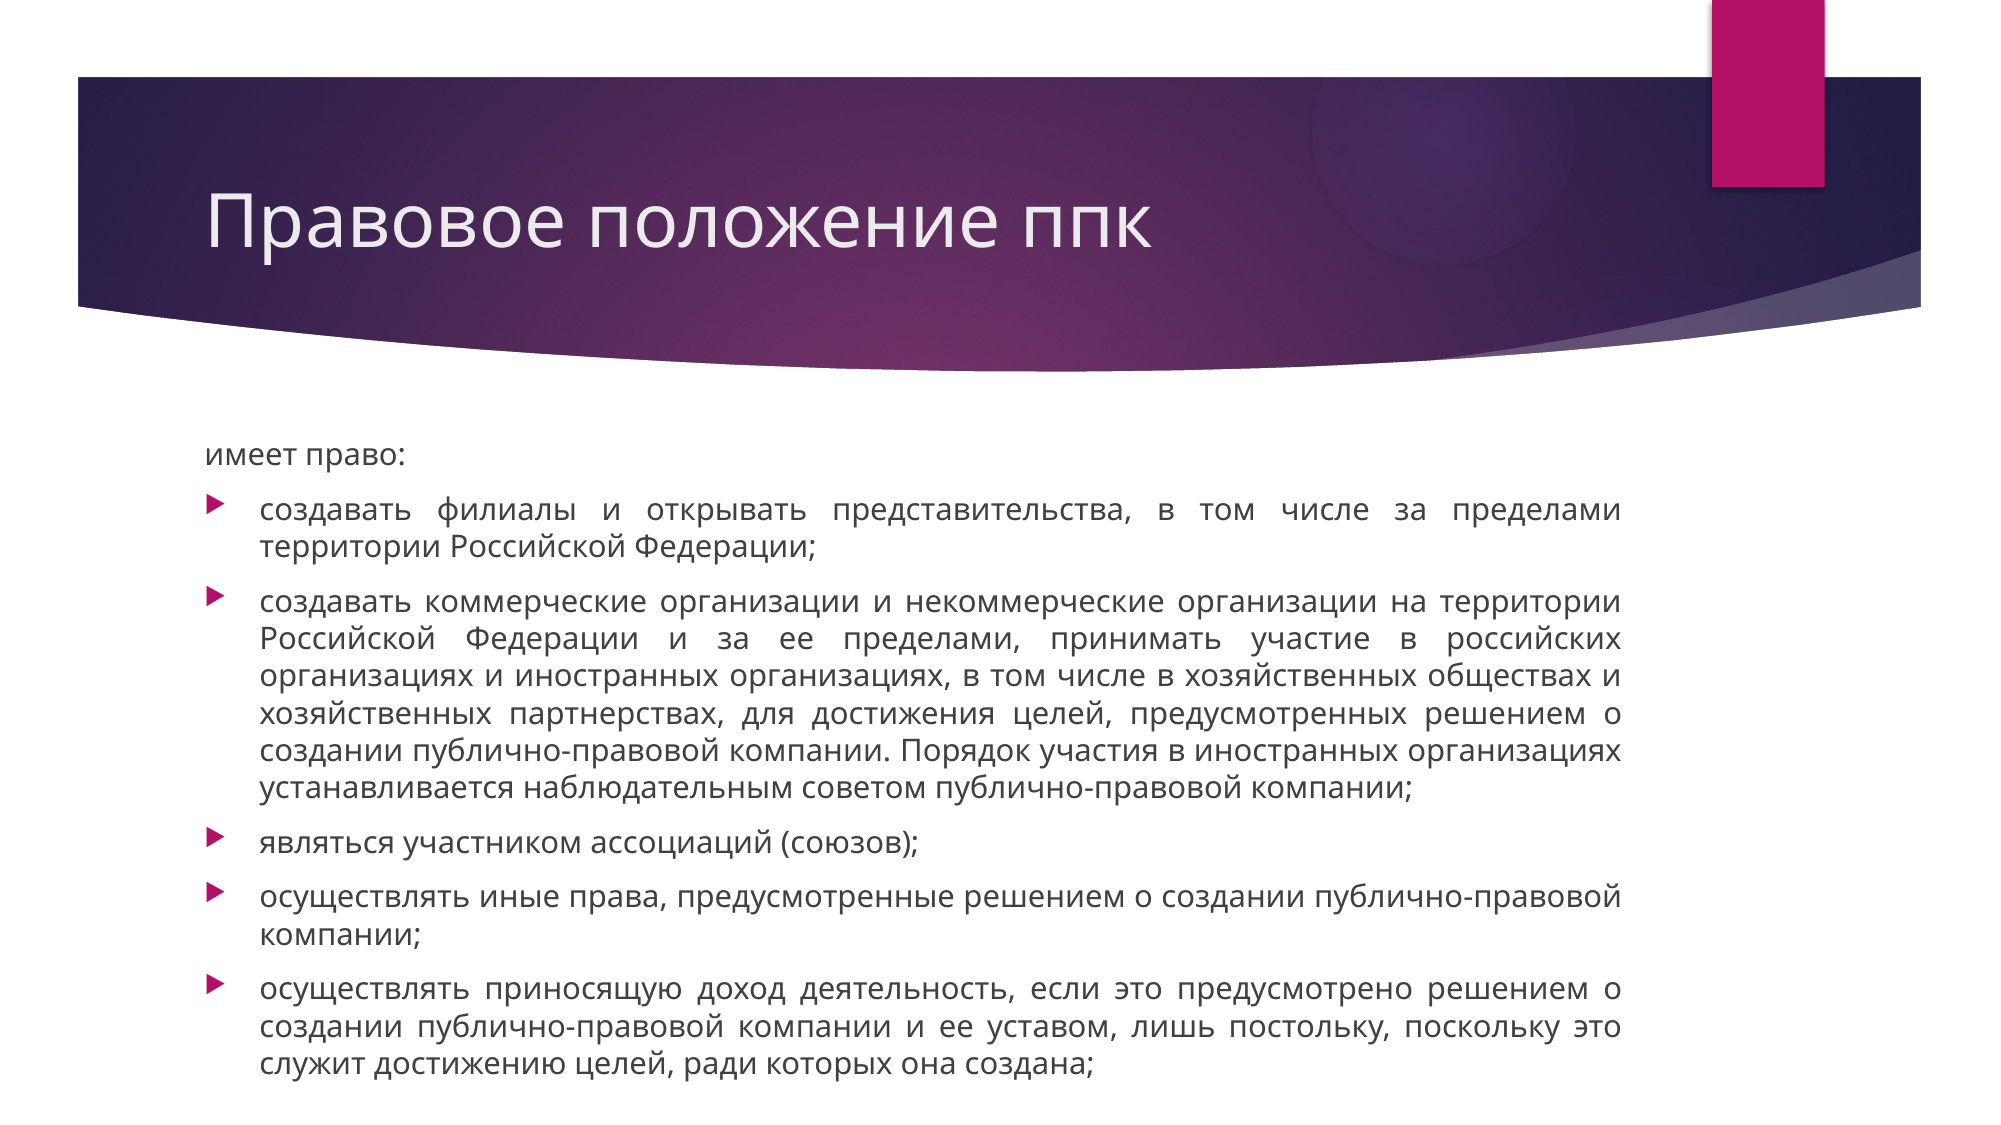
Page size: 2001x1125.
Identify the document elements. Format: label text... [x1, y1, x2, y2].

list имеет право: создавать филиалы и открывать представительства, в том числе за пределами территории Российской Федерации; создавать коммерческие организации и некоммерческие организации на территории Российской Федерации и за ее пределами, принимать участие в российских организациях и иностранных организациях, в том числе в хозяйственных обществах и хозяйственных партнерствах, для достижения целей, предусмотренных решением о создании публично-правовой компании. Порядок участия в иностранных организациях устанавливается наблюдательным советом публично-правовой компании; являться участником ассоциаций (союзов); осуществлять иные права, предусмотренные решением о создании публично-правовой компании; осуществлять приносящую доход деятельность, если это предусмотрено решением о создании публично-правовой компании и ее уставом, лишь постольку, поскольку это служит достижению целей, ради которых она создана; [189, 427, 1638, 1110]
title Правовое положение ппк [189, 159, 1627, 276]
